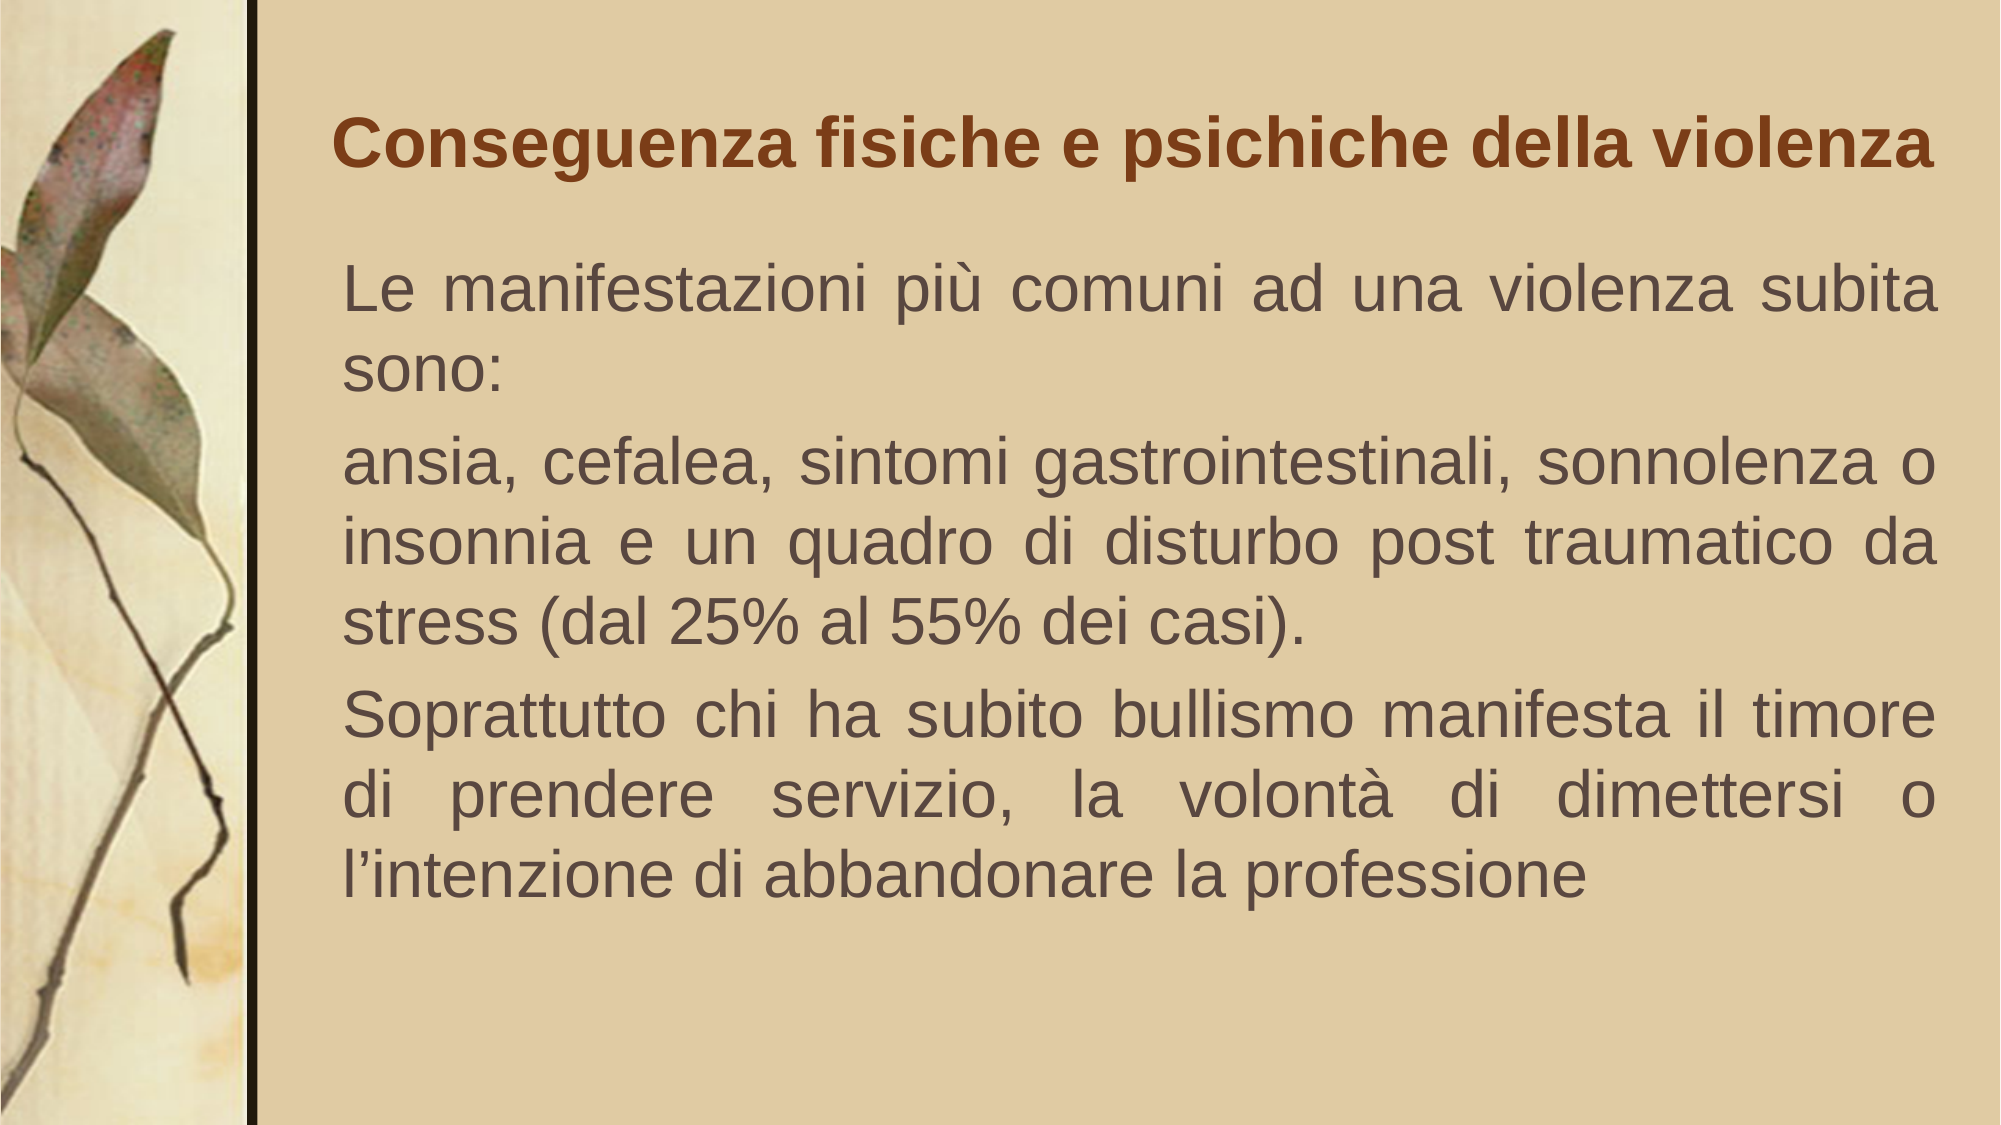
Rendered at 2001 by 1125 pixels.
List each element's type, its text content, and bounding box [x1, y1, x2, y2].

title Conseguenza fisiche e psichiche della violenza [313, 45, 1954, 233]
list Le manifestazioni più comuni ad una violenza subita sono: ansia, cefalea, sintomi gastrointestinali, sonnolenza o insonnia e un quadro di disturbo post traumatico da stress (dal 25% al 55% dei casi). Soprattutto chi ha subito bullismo manifesta il timore di prendere servizio, la volontà di dimettersi o l’intenzione di abbandonare la professione [313, 237, 1954, 1025]
picture [1, 0, 247, 1125]
